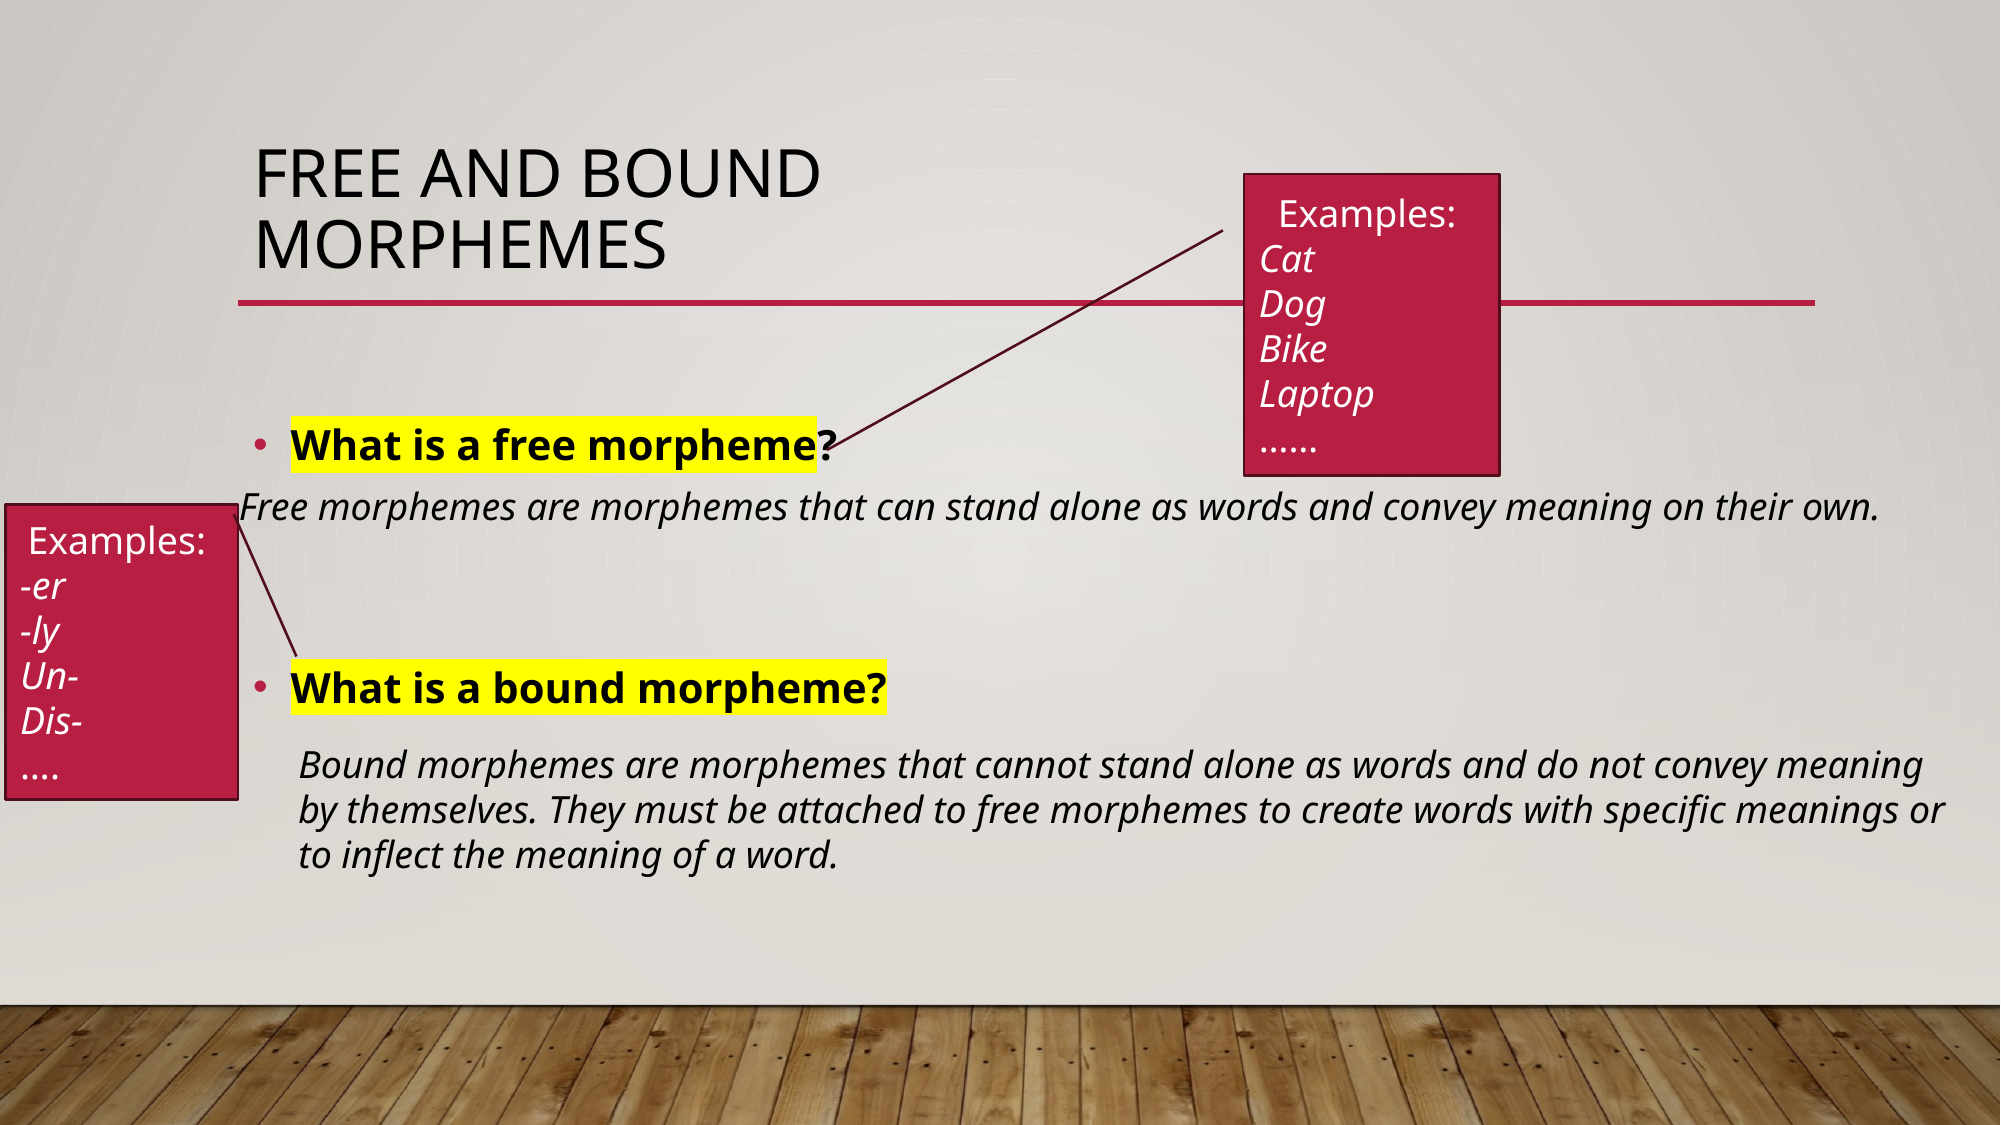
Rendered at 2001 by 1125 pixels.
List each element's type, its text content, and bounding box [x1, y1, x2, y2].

text_box Examples: Cat Dog Bike Laptop …… [826, 229, 1224, 452]
text_box Examples: Cat Dog Bike Laptop …… [1243, 173, 1501, 477]
title Free and bound morphemes [238, 131, 1259, 281]
text_box Bound morphemes are morphemes that cannot stand alone as words and do not convey meaning by themselves. They must be attached to free morphemes to create words with specific meanings or to inflect the meaning of a word. [283, 733, 1967, 884]
text_box Examples: -er -ly Un- Dis- …. [4, 503, 298, 801]
text_box Free morphemes are morphemes that can stand alone as words and convey meaning on their own. [223, 476, 1898, 536]
picture [0, 1005, 2000, 1125]
list What is a free morpheme? What is a bound morpheme? [238, 536, 907, 897]
list What is a free morpheme? What is a bound morpheme? [238, 330, 907, 476]
